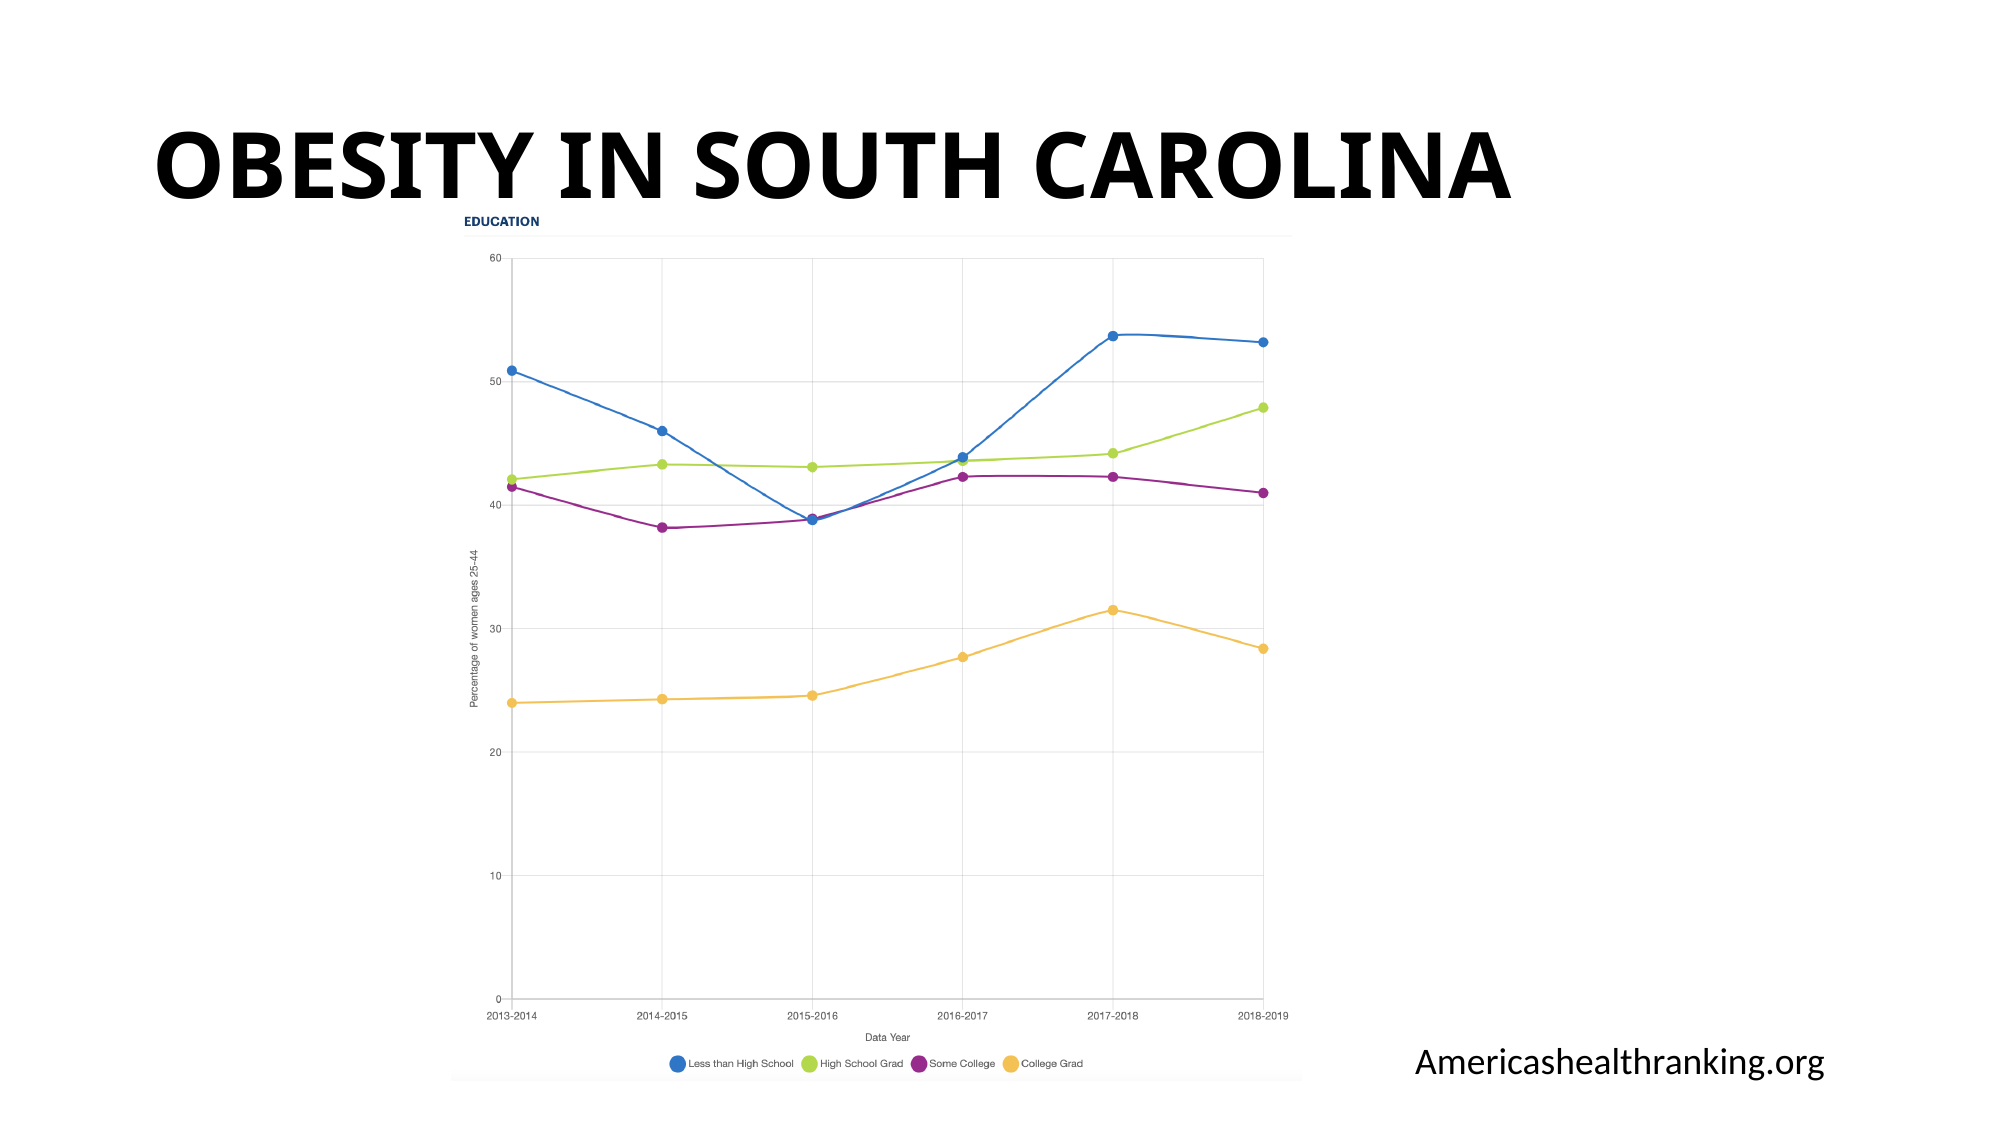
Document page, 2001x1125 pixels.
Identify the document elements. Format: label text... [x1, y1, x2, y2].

title OBESITY IN SOUTH CAROLINA [137, 59, 1863, 278]
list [451, 201, 1302, 1081]
text_box Americashealthranking.org [1400, 1029, 1933, 1125]
